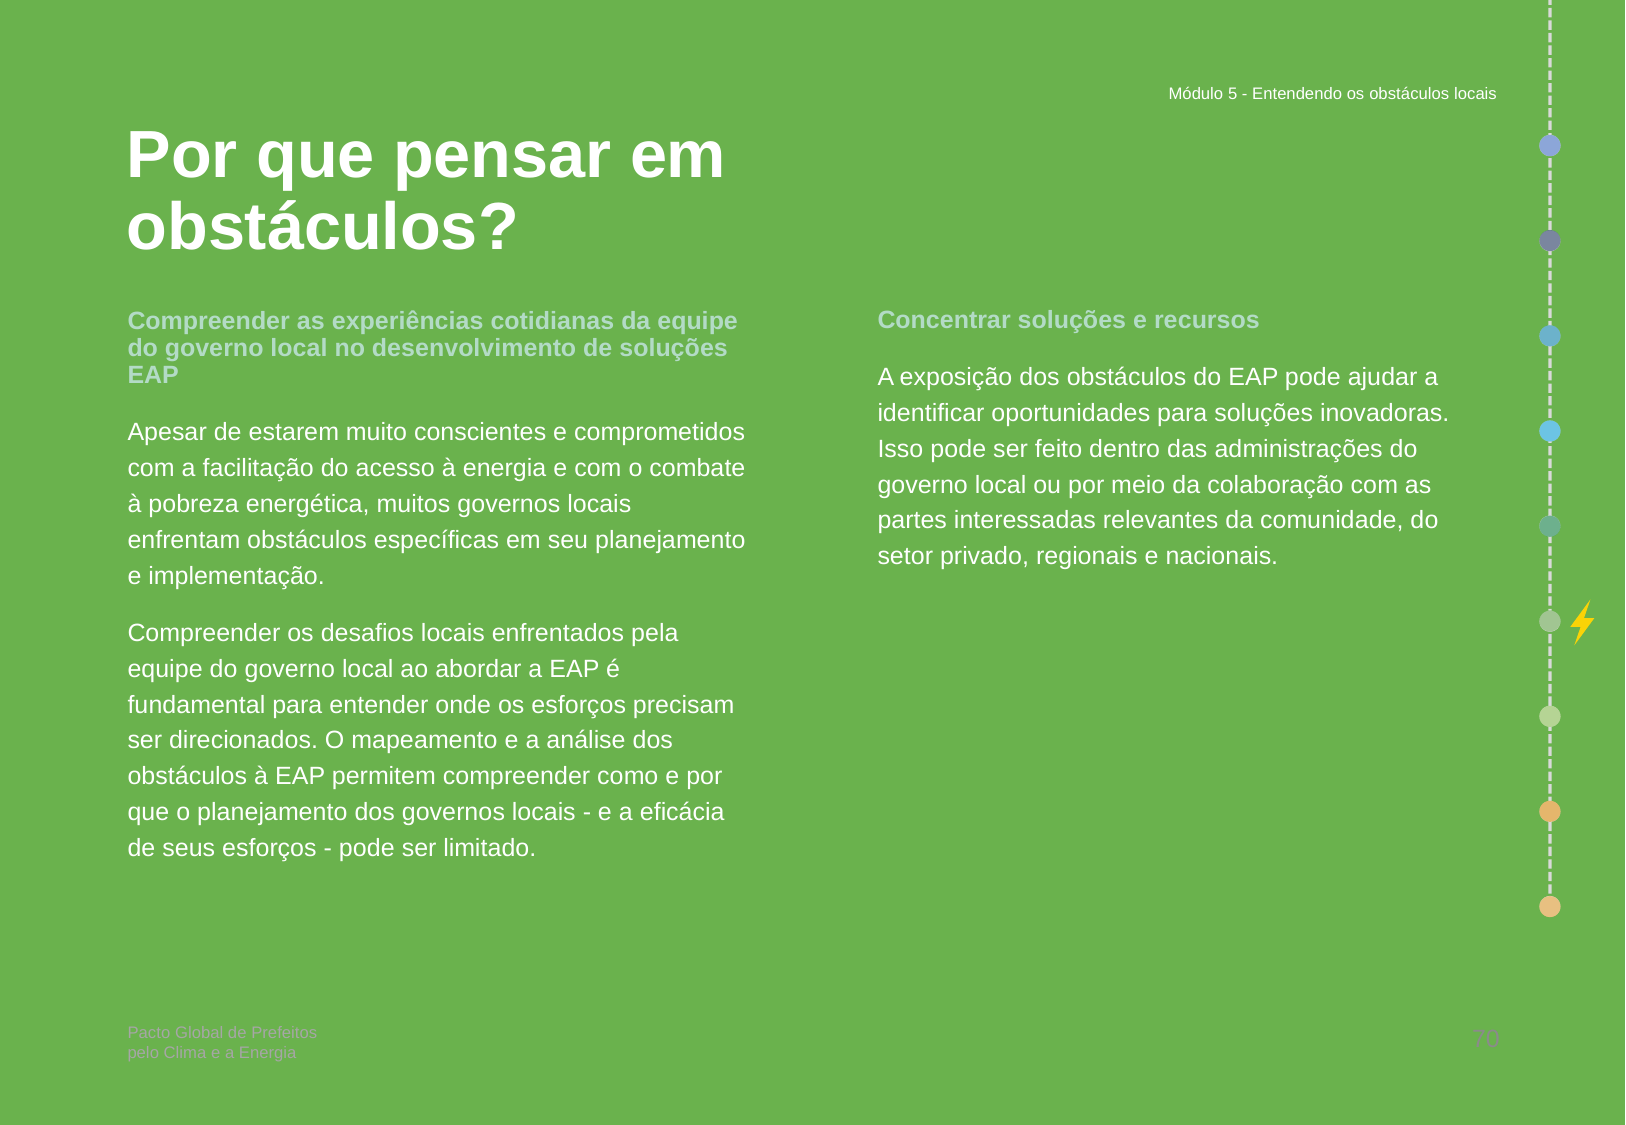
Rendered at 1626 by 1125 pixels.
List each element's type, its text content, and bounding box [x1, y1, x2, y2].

title Por que pensar em obstáculos? [111, 112, 1513, 275]
slide_number 70 [1437, 1014, 1516, 1075]
text_box [1538, 324, 1562, 348]
list Compreender as experiências cotidianas da equipe do governo local no desenvolvimento de soluções EAP Apesar de estarem muito conscientes e comprometidos com a facilitação do acesso à energia e com o combate à pobreza energética, muitos governos locais enfrentam obstáculos específicas em seu planejamento e implementação. Compreender os desafios locais enfrentados pela equipe do governo local ao abordar a EAP é fundamental para entender onde os esforços precisam ser direcionados. O mapeamento e a análise dos obstáculos à EAP permitem compreender como e por que o planejamento dos governos locais - e a eficácia de seus esforços - pode ser limitado. [112, 300, 763, 1014]
text_box Concentrar soluções e recursos A exposição dos obstáculos do EAP pode ajudar a identificar oportunidades para soluções inovadoras. Isso pode ser feito dentro das administrações do governo local ou por meio da colaboração com as partes interessadas relevantes da comunidade, do setor privado, regionais e nacionais. [862, 299, 1513, 1013]
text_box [1570, 599, 1595, 646]
text_box [1538, 419, 1562, 443]
text_box [1538, 609, 1562, 633]
text_box [1538, 799, 1562, 823]
text_box [1538, 895, 1562, 919]
text_box [1538, 514, 1562, 538]
list Módulo 5 - Entendendo os obstáculos locais [999, 75, 1513, 111]
text_box [1538, 704, 1562, 728]
text_box [1538, 228, 1562, 253]
text_box [1538, 133, 1562, 158]
